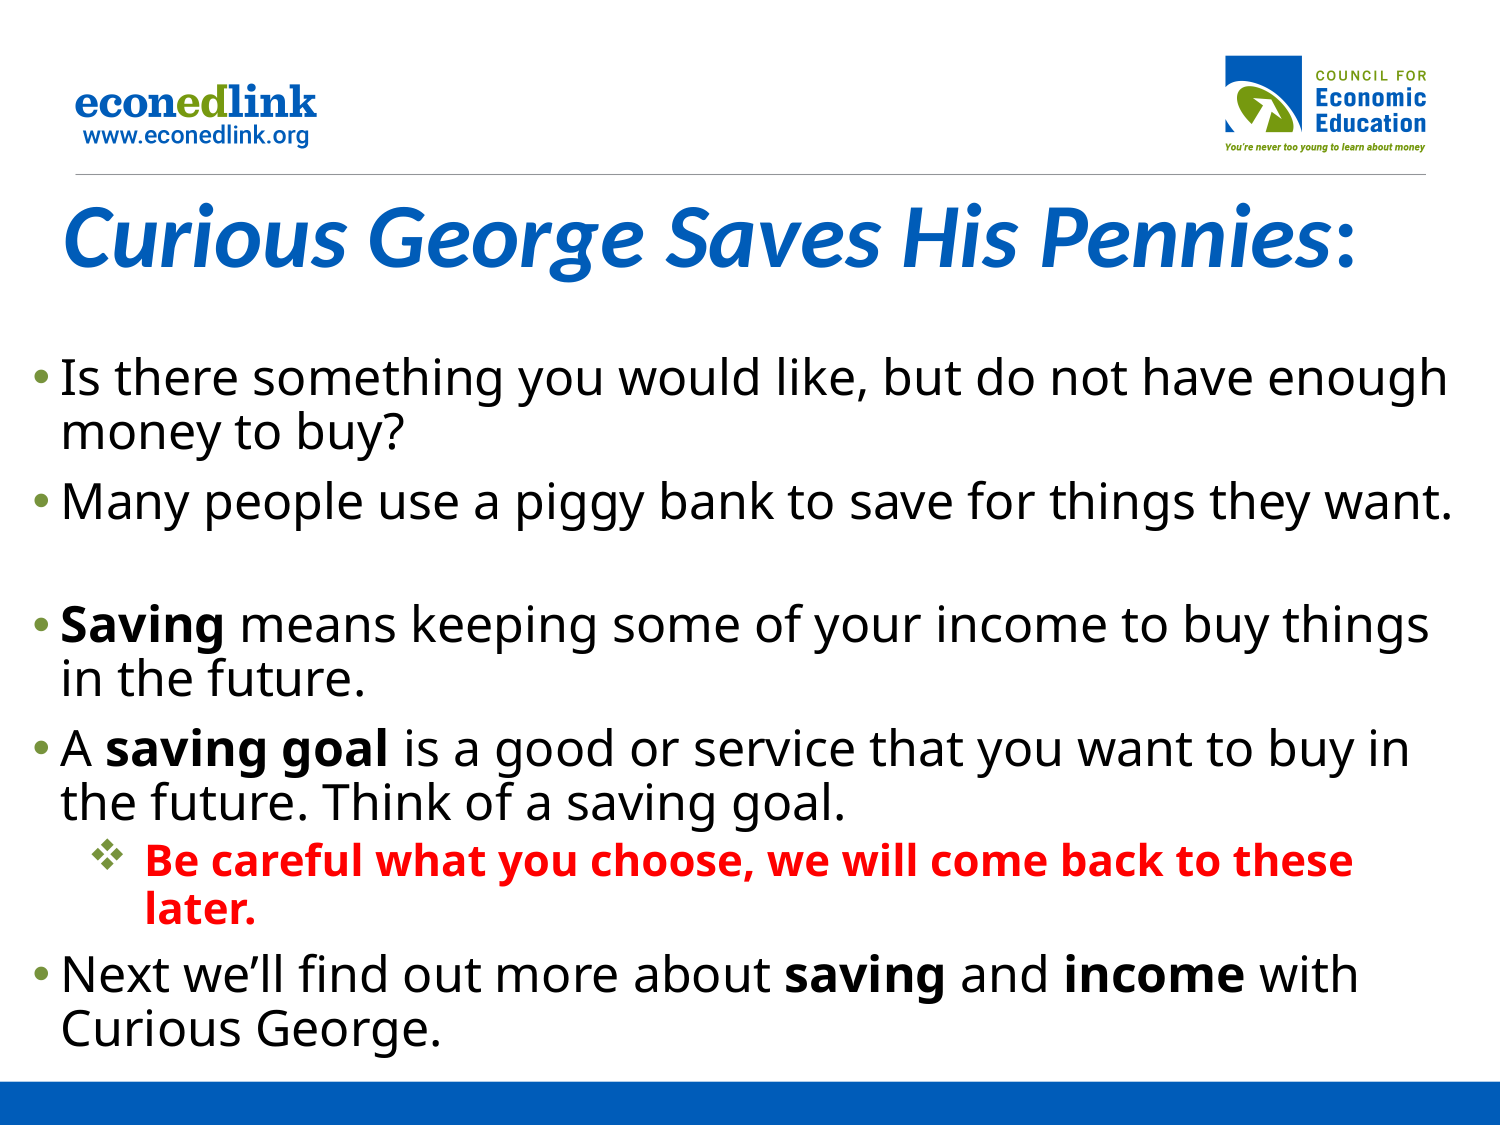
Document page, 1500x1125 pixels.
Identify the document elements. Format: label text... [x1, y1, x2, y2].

title Curious George Saves His Pennies: [48, 129, 1452, 346]
picture [0, 0, 1500, 1125]
list Is there something you would like, but do not have enough money to buy? Many people use a piggy bank to save for things they want. Saving means keeping some of your income to buy things in the future. A saving goal is a good or service that you want to buy in the future. Think of a saving goal. Be careful what you choose, we will come back to these later. Next we’ll find out more about saving and income with Curious George. [21, 346, 1479, 1027]
